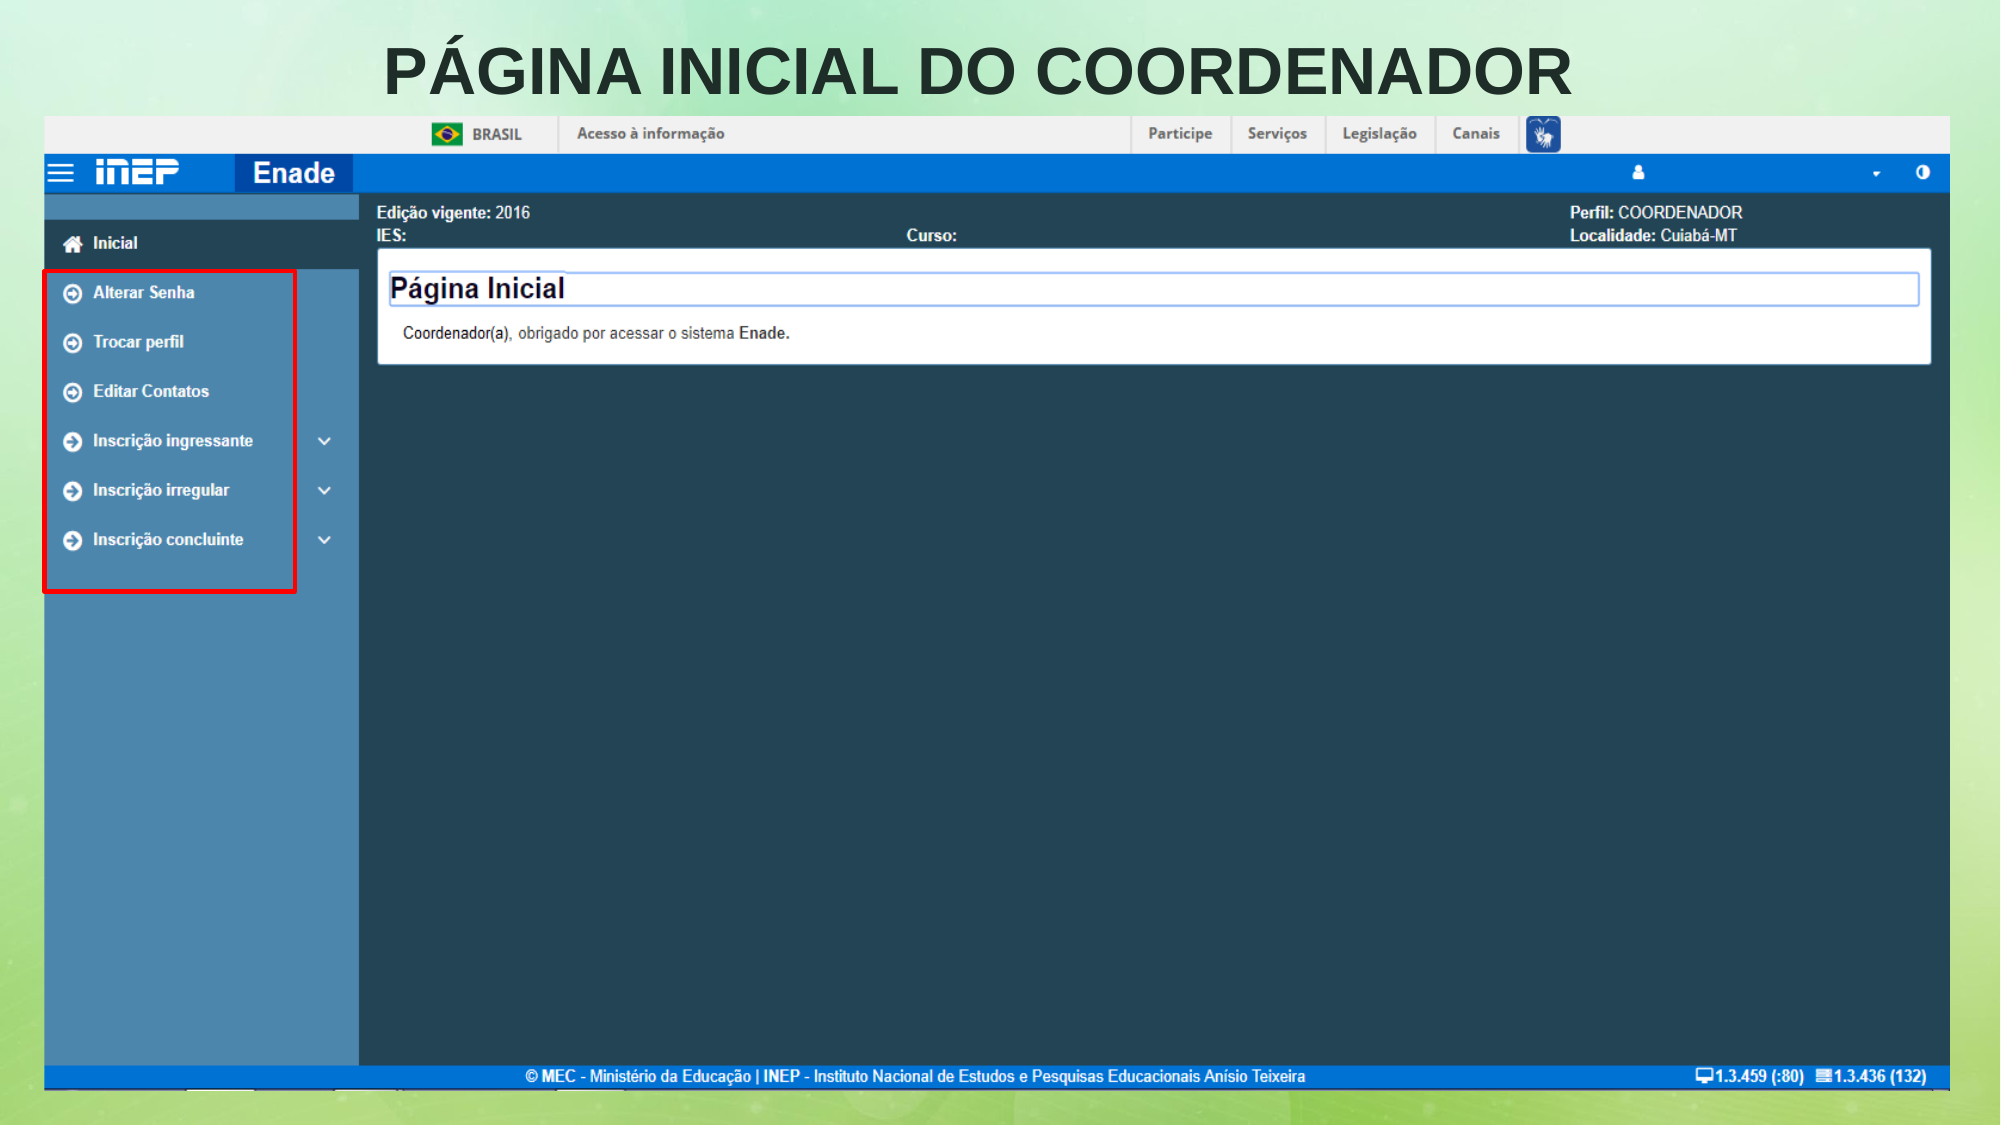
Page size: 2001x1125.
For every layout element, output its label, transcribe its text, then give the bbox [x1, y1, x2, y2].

text_box [44, 116, 1950, 1091]
picture [0, 0, 2001, 1125]
text_box [42, 269, 297, 593]
text_box PÁGINA INICIAL DO COORDENADOR [160, 20, 1798, 116]
